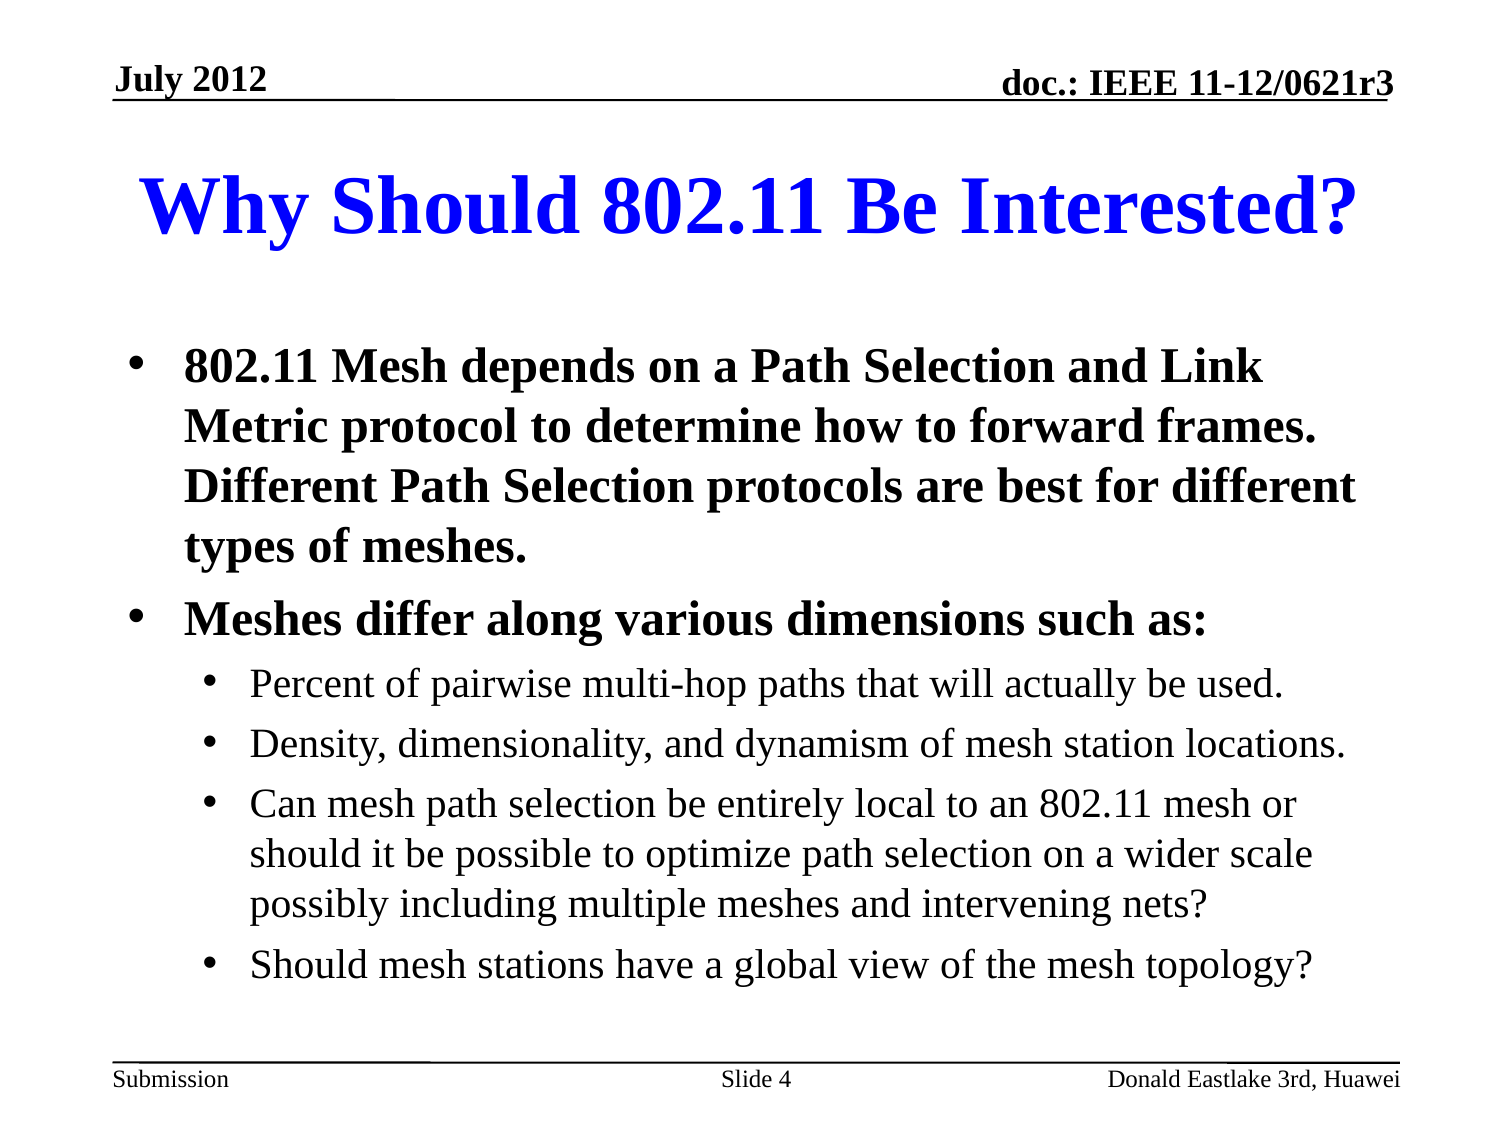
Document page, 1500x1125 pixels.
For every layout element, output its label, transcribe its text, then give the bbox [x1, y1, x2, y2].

title Why Should 802.11 Be Interested? [112, 112, 1388, 288]
slide_number Slide 4 [712, 1061, 800, 1123]
footer Donald Eastlake 3rd, Huawei [878, 1061, 1402, 1093]
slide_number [114, 54, 423, 100]
list 802.11 Mesh depends on a Path Selection and Link Metric protocol to determine how to forward frames. Different Path Selection protocols are best for different types of meshes. Meshes differ along various dimensions such as: Percent of pairwise multi-hop paths that will actually be used. Density, dimensionality, and dynamism of mesh station locations. Can mesh path selection be entirely local to an 802.11 mesh or should it be possible to optimize path selection on a wider scale possibly including multiple meshes and intervening nets? Should mesh stations have a global view of the mesh topology? [112, 324, 1388, 1000]
